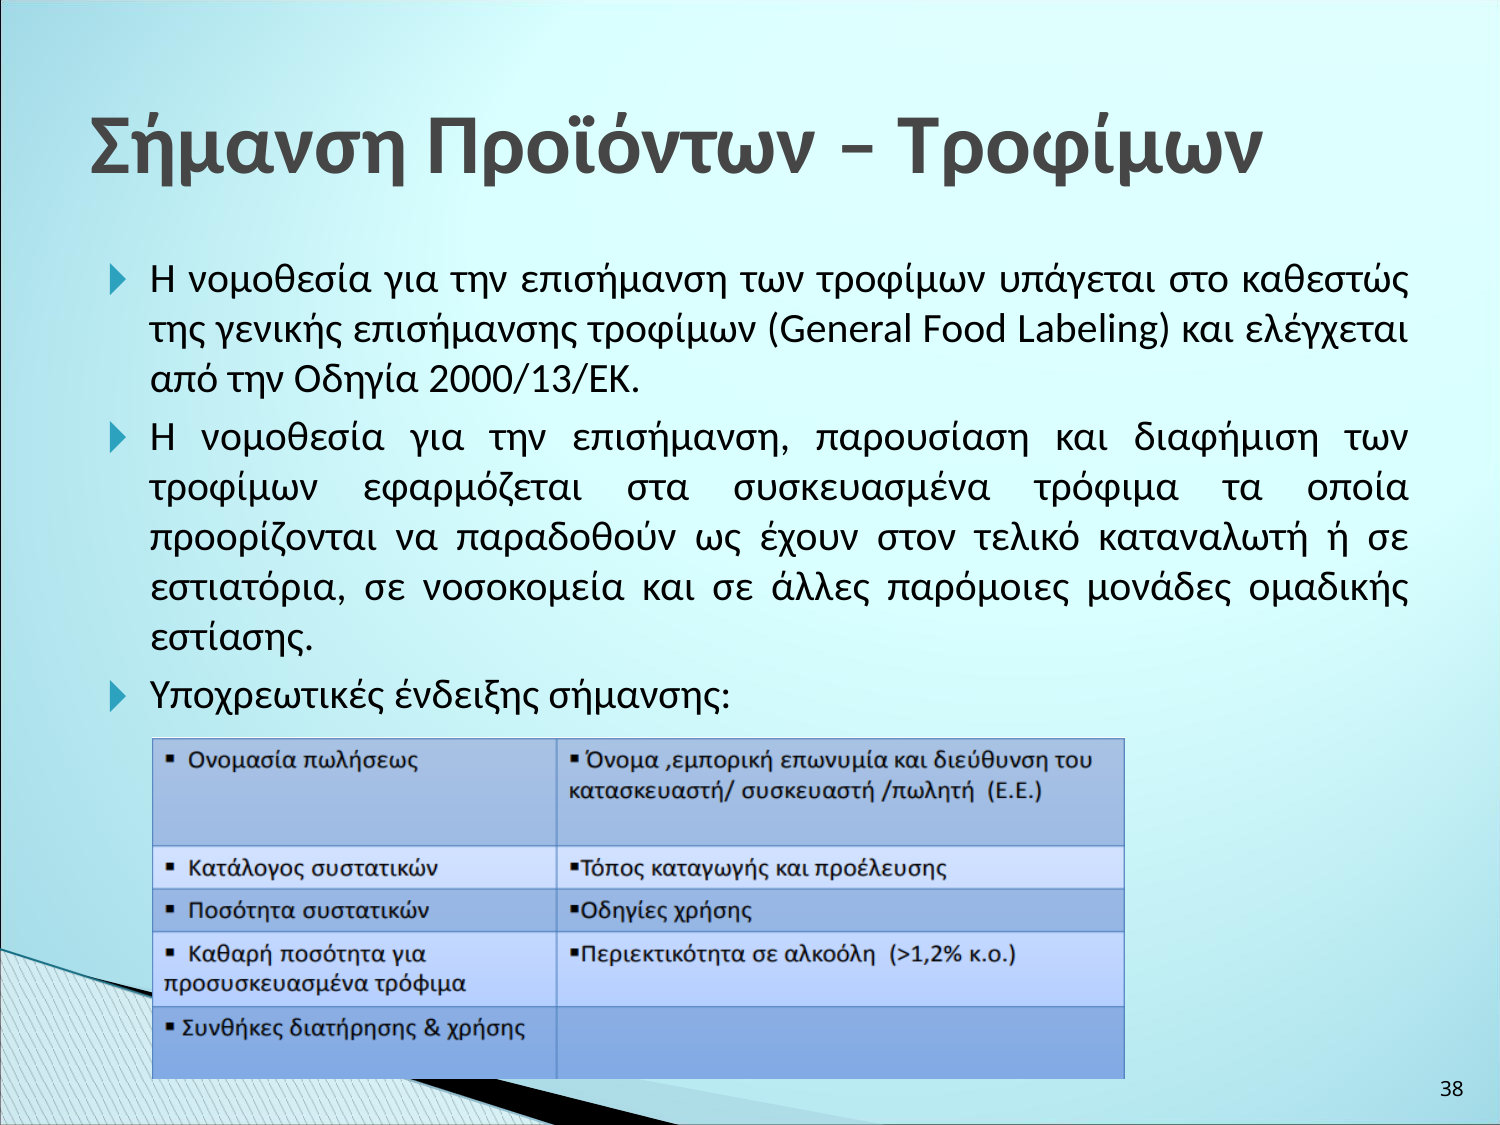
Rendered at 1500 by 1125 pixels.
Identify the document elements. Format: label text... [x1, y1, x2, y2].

picture [0, 0, 1500, 1125]
list Η νομοθεσία για την επισήμανση των τροφίμων υπάγεται στο καθεστώς της γενικής επισήμανσης τροφίμων (General Food Labeling) και ελέγχεται από την Οδηγία 2000/13/ΕΚ. Η νομοθεσία για την επισήμανση, παρουσίαση και διαφήμιση των τροφίμων εφαρμόζεται στα συσκευασμένα τρόφιμα τα οποία προορίζονται να παραδοθούν ως έχουν στον τελικό καταναλωτή ή σε εστιατόρια, σε νοσοκομεία και σε άλλες παρόμοιες μονάδες ομαδικής εστίασης. Υποχρεωτικές ένδειξης σήμανσης: [75, 242, 1425, 986]
title Σήμανση Προϊόντων – Τροφίμων [75, 45, 1425, 233]
text_box ‹#› [1418, 1051, 1479, 1112]
